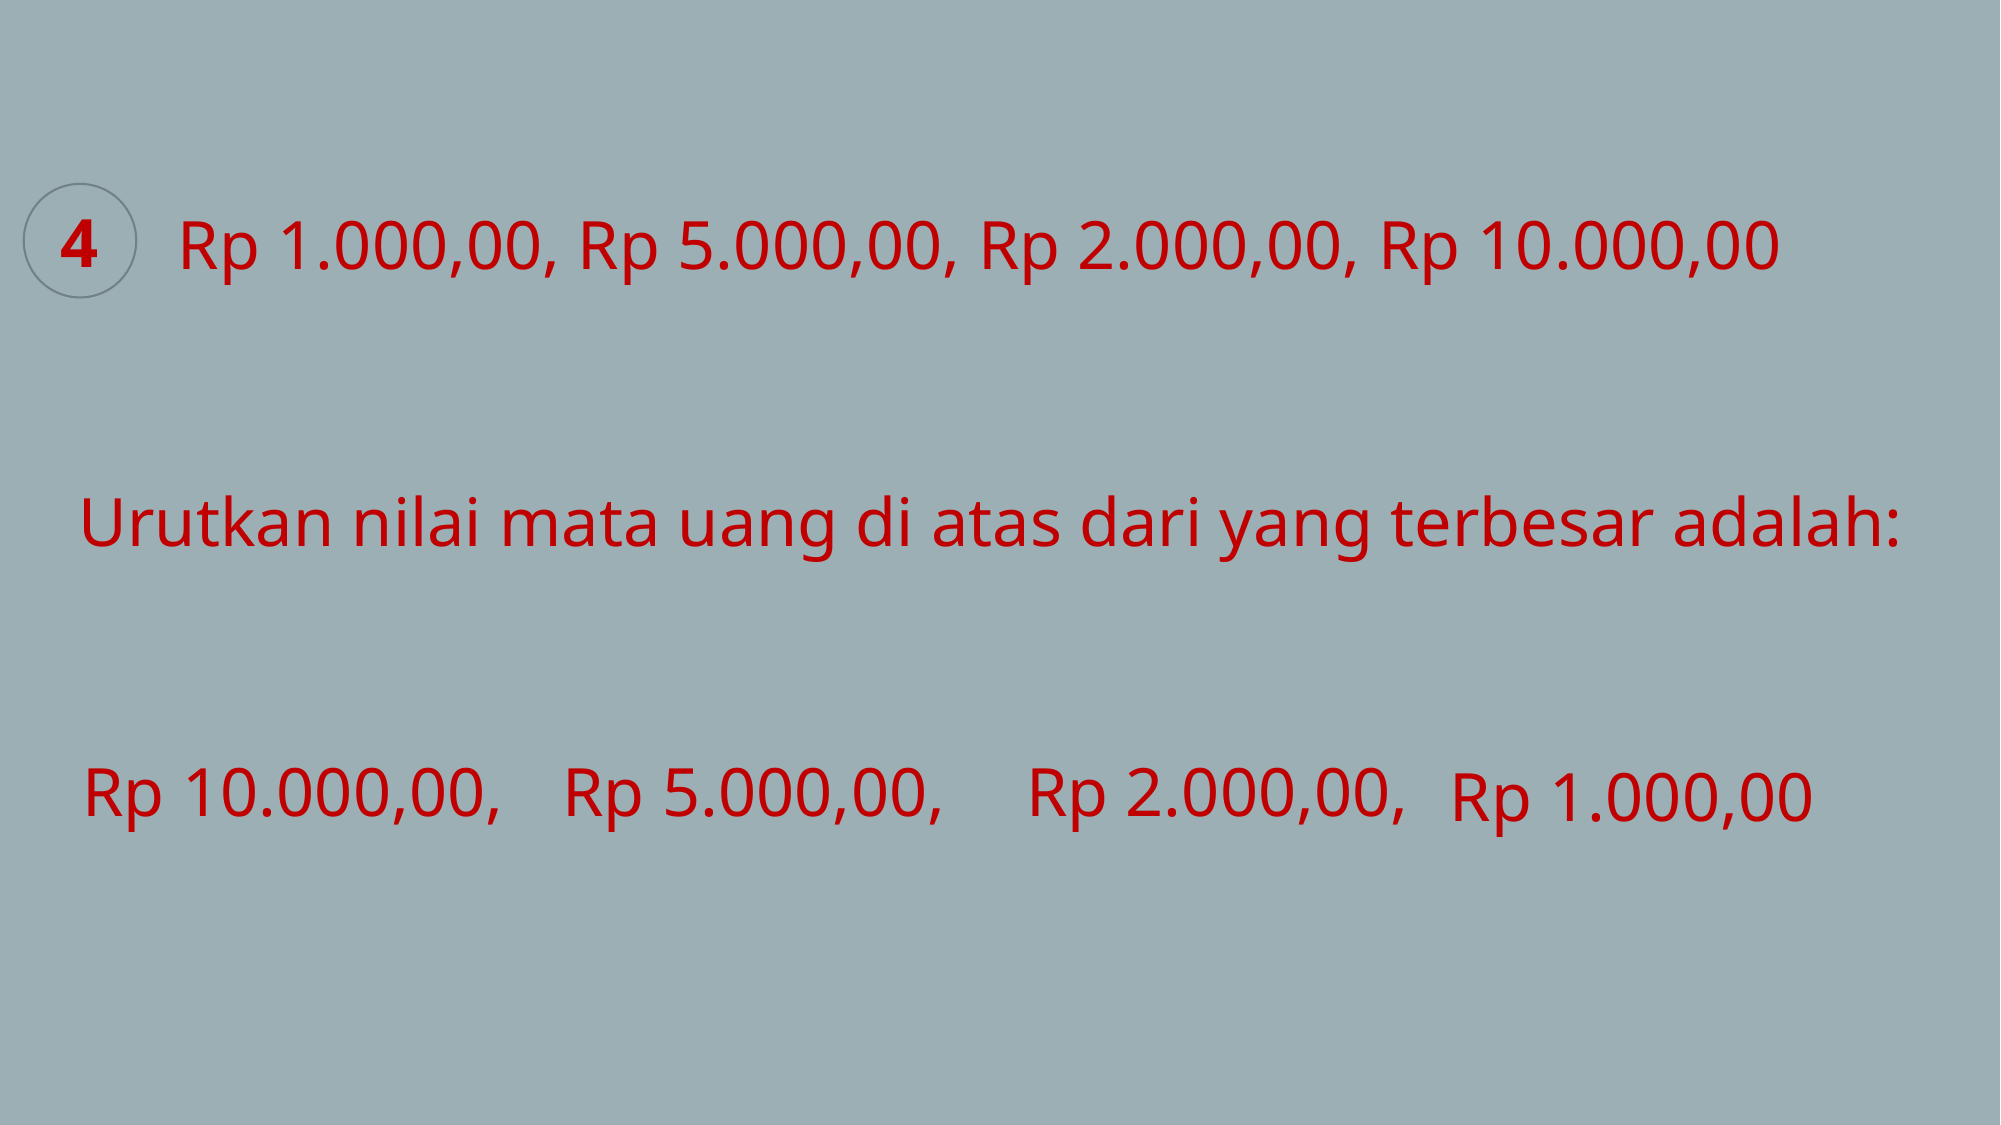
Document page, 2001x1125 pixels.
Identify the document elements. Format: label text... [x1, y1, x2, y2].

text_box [23, 183, 1886, 298]
text_box Rp 2.000,00, [999, 742, 1436, 838]
text_box Urutkan nilai mata uang di atas dari yang terbesar adalah: [50, 472, 1950, 568]
text_box Rp 1.000,00 [1379, 746, 1886, 842]
text_box Rp 10.000,00, [67, 742, 536, 838]
text_box Rp 5.000,00, [536, 742, 972, 838]
